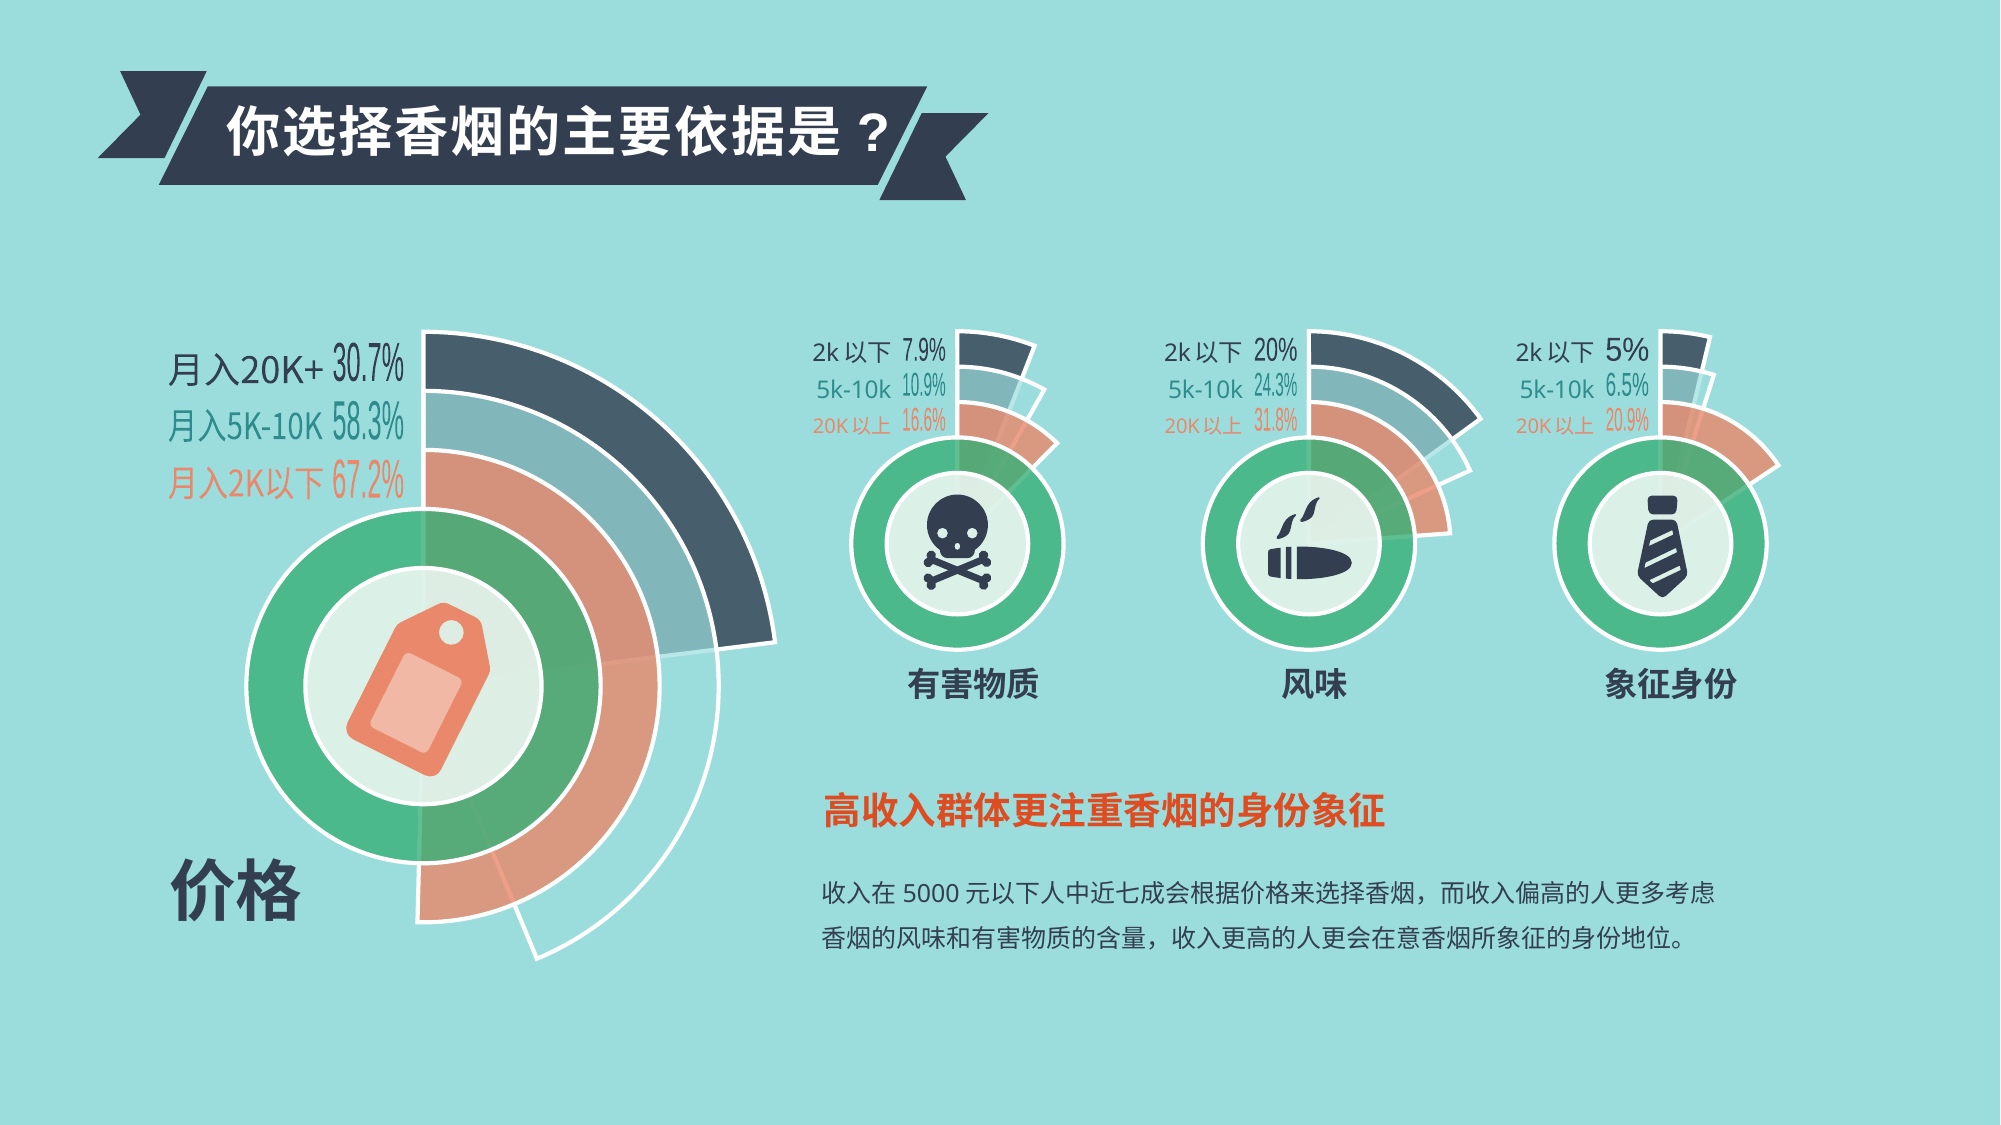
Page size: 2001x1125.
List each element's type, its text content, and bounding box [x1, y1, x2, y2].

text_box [1096, 331, 1448, 756]
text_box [97, 71, 989, 201]
text_box 收入在5000元以下人中近七成会根据价格来选择香烟，而收入偏高的人更多考虑香烟的风味和有害物质的含量，收入更高的人更会在意香烟所象征的身份地位。 [806, 855, 1754, 960]
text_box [1268, 497, 1352, 580]
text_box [1637, 495, 1688, 598]
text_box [69, 331, 778, 1041]
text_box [1448, 331, 1873, 756]
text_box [745, 331, 1096, 756]
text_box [922, 494, 992, 591]
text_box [337, 614, 502, 778]
text_box 高收入群体更注重香烟的身份象征 [808, 779, 1402, 840]
